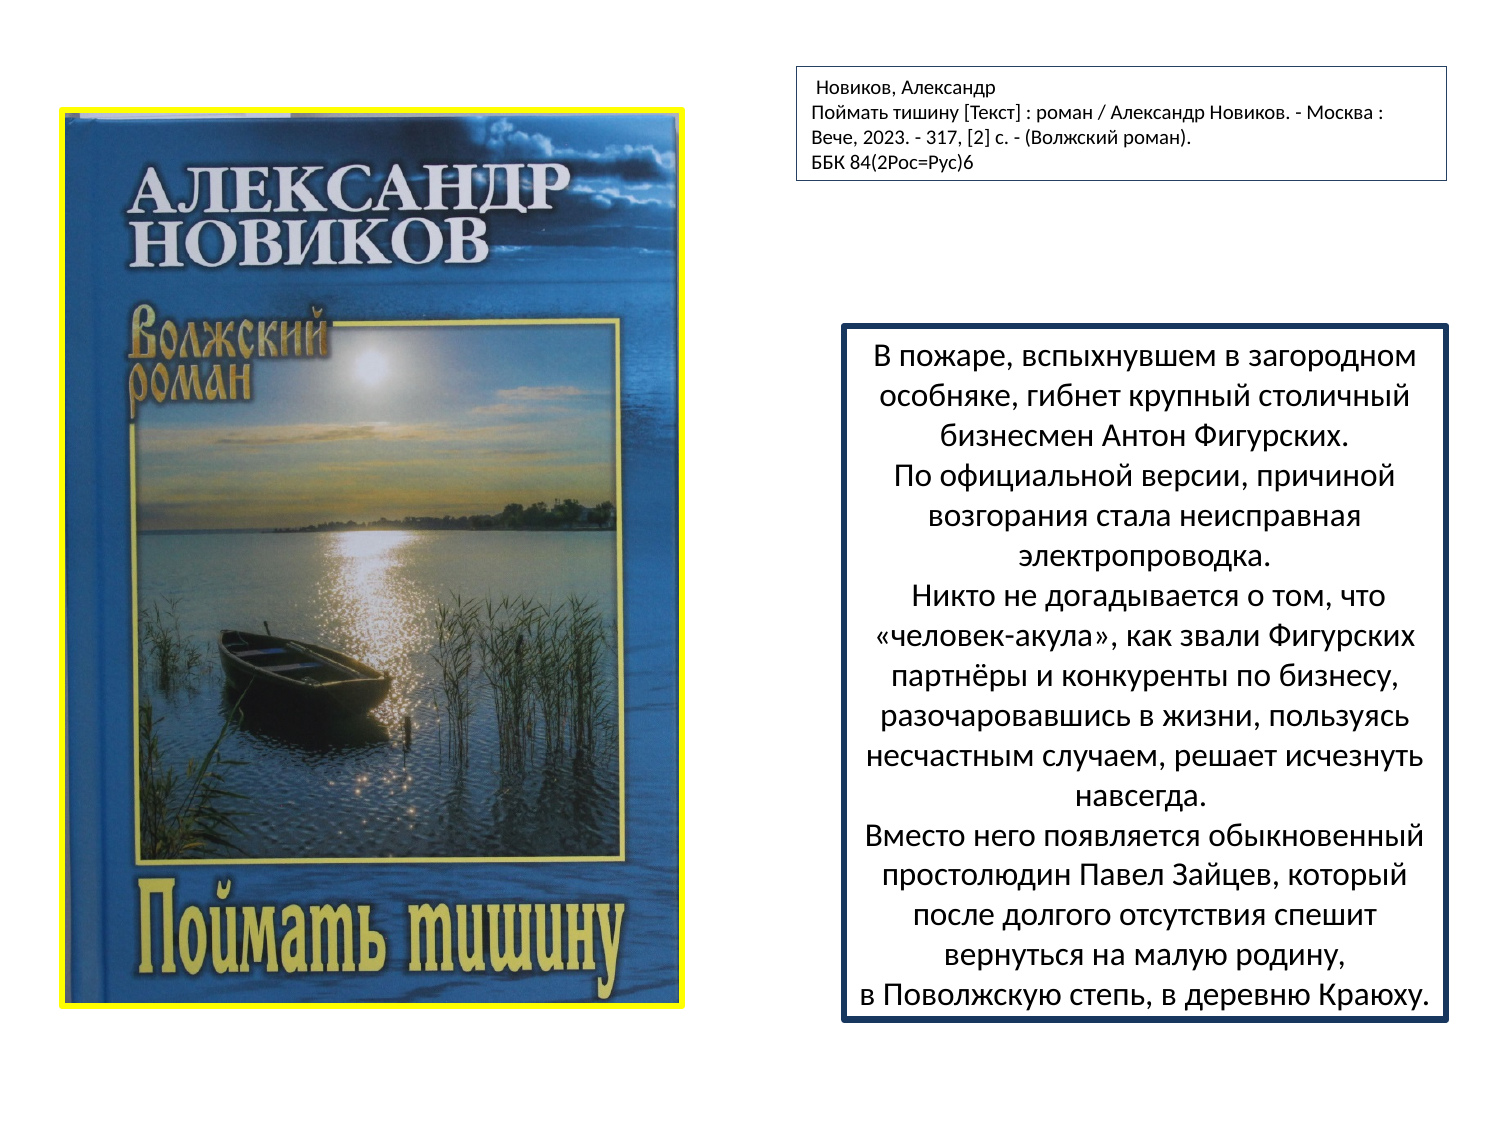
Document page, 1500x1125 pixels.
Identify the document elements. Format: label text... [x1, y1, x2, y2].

picture [64, 112, 680, 1004]
text_box Новиков, Александр Поймать тишину [Текст] : роман / Александр Новиков. - Москва : Вече, 2023. - 317, [2] с. - (Волжский роман). ББК 84(2Рос=Рус)6 [796, 66, 1447, 181]
text_box В пожаре, вспыхнувшем в загородном особняке, гибнет крупный столичный бизнесмен Антон Фигурских. По официальной версии, причиной возгорания стала неисправная электропроводка. Никто не догадывается о том, что «человек-акула», как звали Фигурских партнёры и конкуренты по бизнесу, разочаровавшись в жизни, пользуясь несчастным случаем, решает исчезнуть навсегда. Вместо него появляется обыкновенный простолюдин Павел Зайцев, который после долгого отсутствия спешит вернуться на малую родину, в Поволжскую степь, в деревню Краюху. [843, 326, 1447, 1020]
